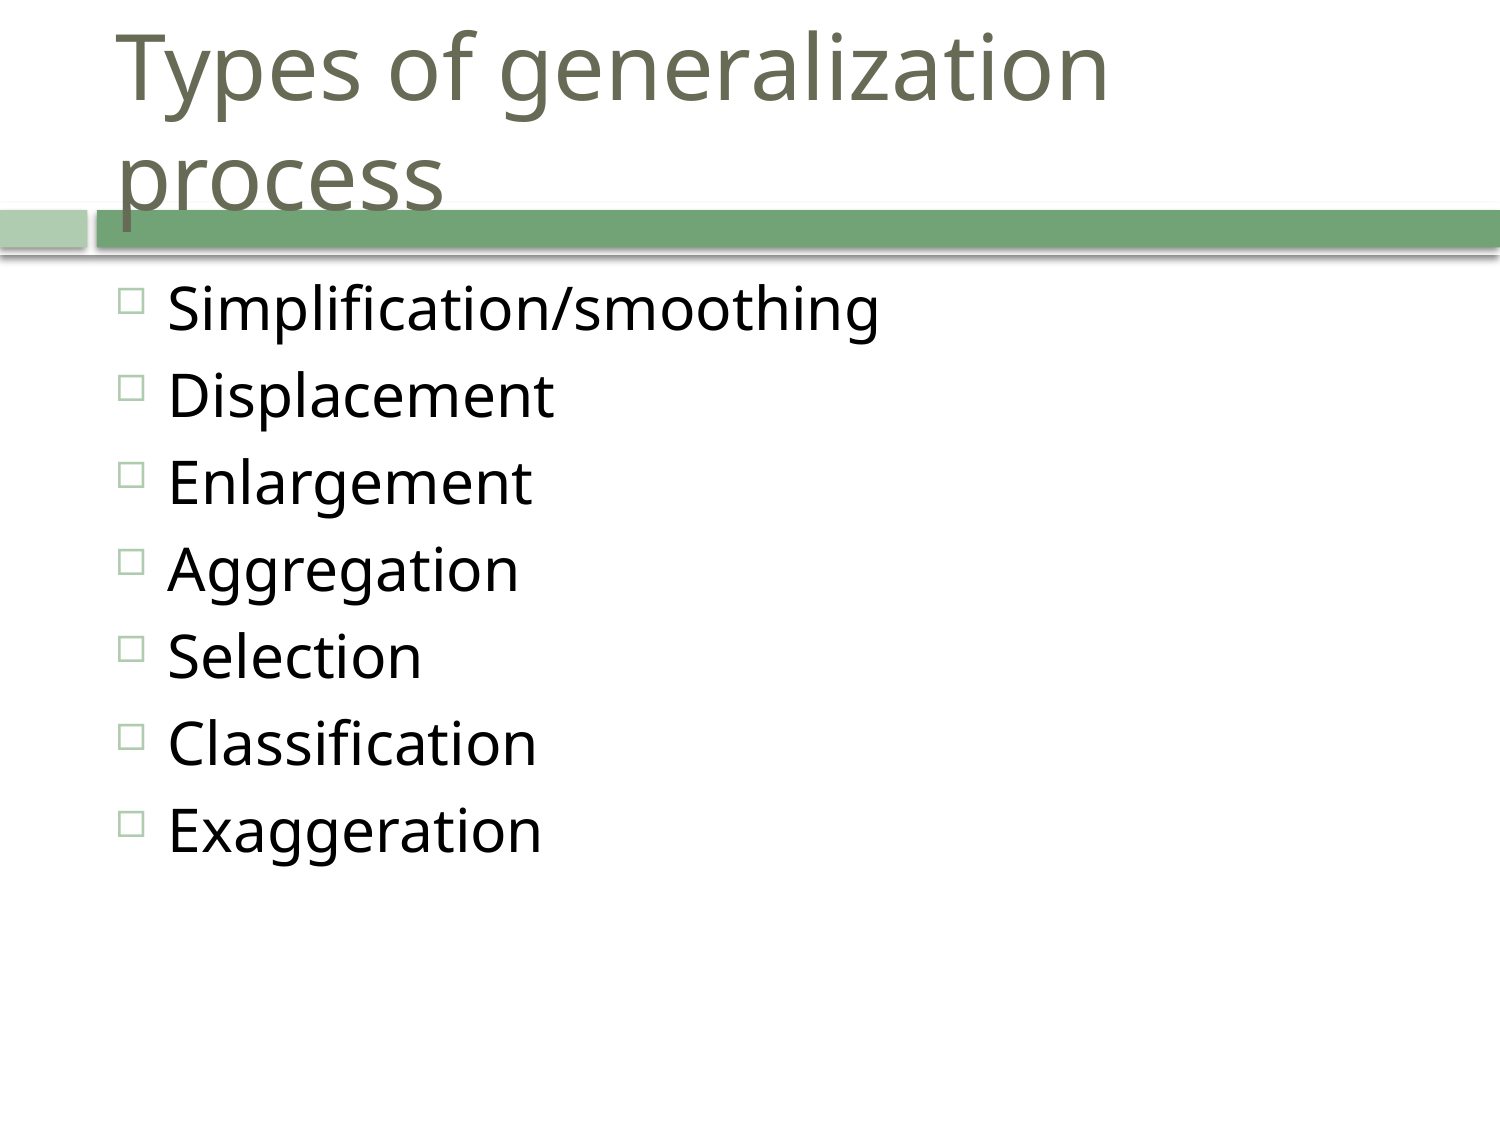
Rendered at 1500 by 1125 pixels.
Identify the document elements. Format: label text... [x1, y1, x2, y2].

list Simplification/smoothing Displacement Enlargement Aggregation Selection Classification Exaggeration [100, 262, 1438, 1000]
title Types of generalization process [100, 37, 1438, 200]
